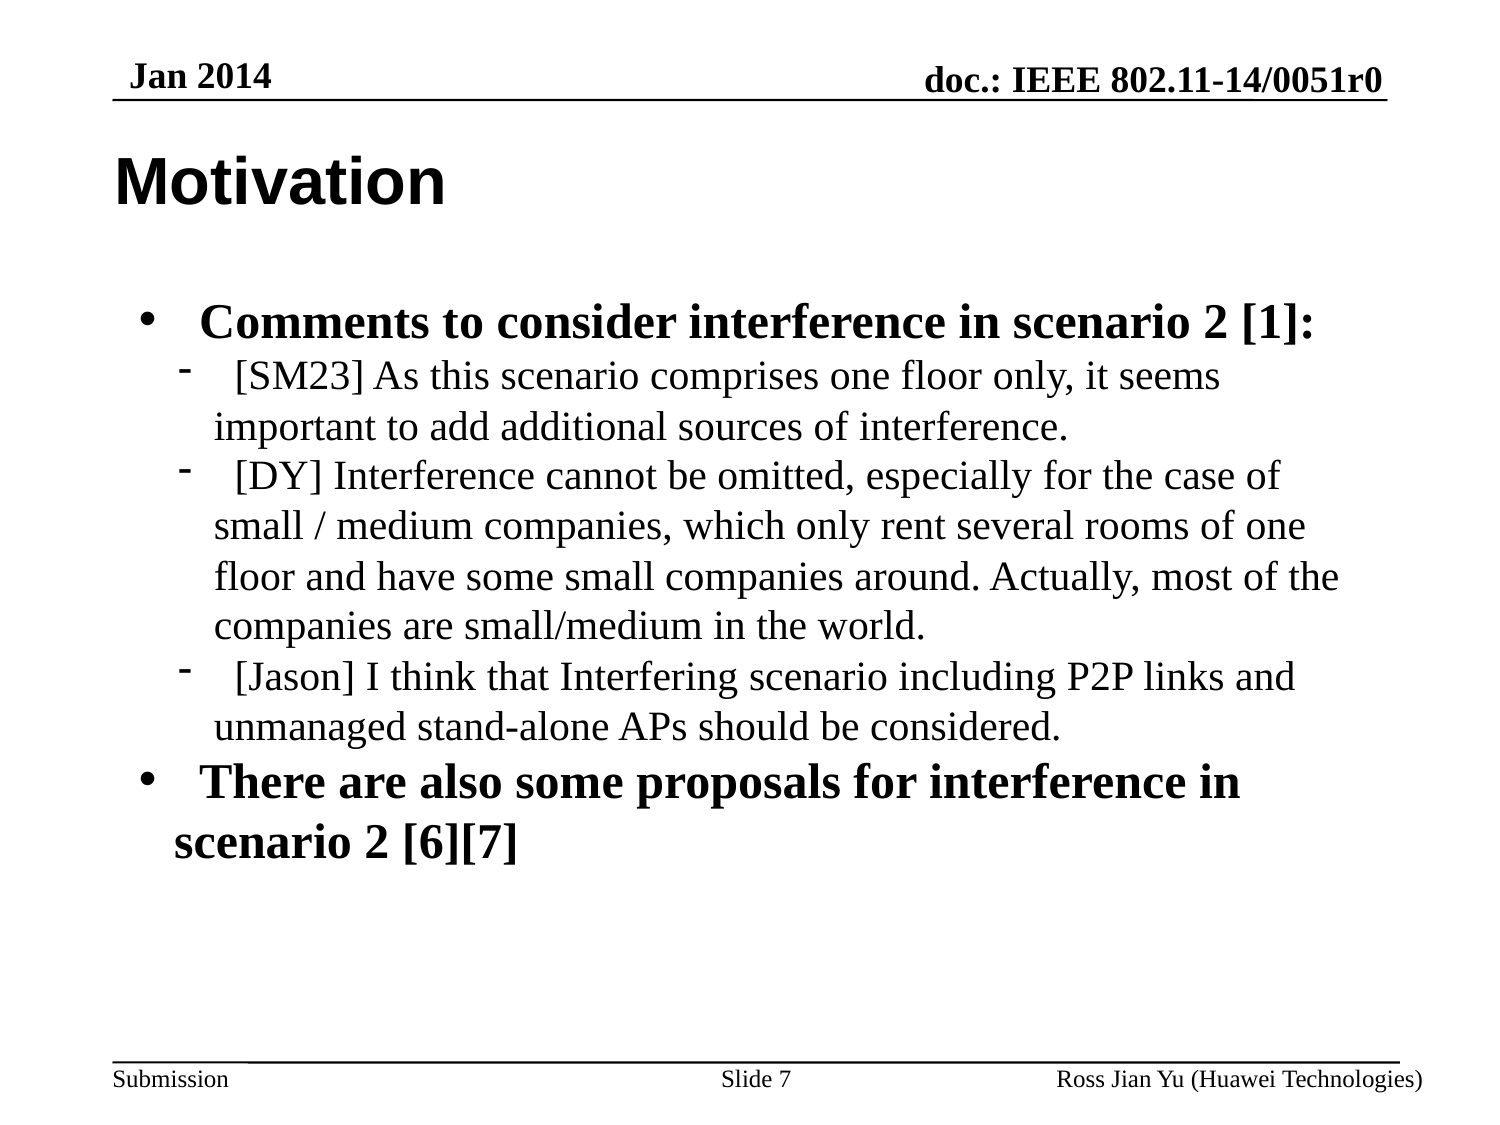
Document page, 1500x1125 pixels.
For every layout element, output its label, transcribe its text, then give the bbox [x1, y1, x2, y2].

text_box Motivation [99, 130, 1352, 225]
text_box Comments to consider interference in scenario 2 [1]: [SM23] As this scenario comprises one floor only, it seems important to add additional sources of interference. [DY] Interference cannot be omitted, especially for the case of small / medium companies, which only rent several rooms of one floor and have some small companies around. Actually, most of the companies are small/medium in the world. [Jason] I think that Interfering scenario including P2P links and unmanaged stand-alone APs should be considered. There are also some proposals for interference in scenario 2 [6][7] [123, 280, 1388, 936]
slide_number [114, 43, 338, 94]
slide_number Slide 7 [712, 1062, 800, 1093]
